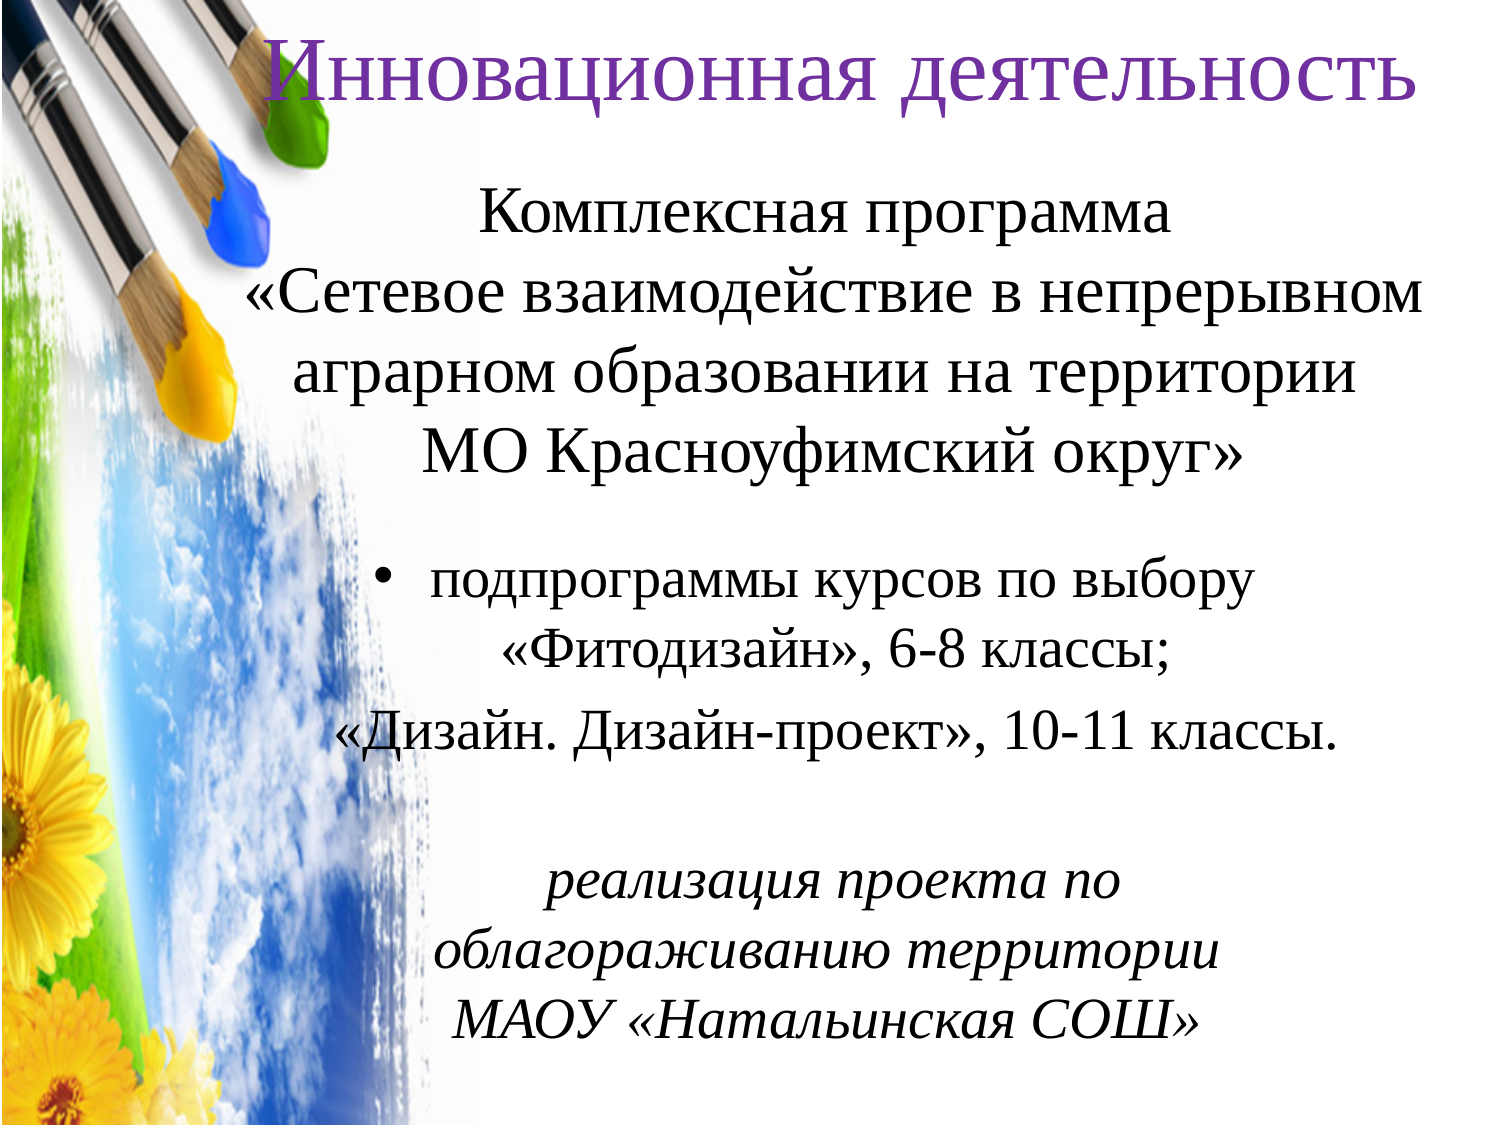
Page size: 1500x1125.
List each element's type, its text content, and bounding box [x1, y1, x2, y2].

text_box Комплексная программа «Сетевое взаимодействие в непрерывном аграрном образовании на территории МО Красноуфимский округ» [483, 158, 1455, 494]
title Инновационная деятельность [480, 0, 1493, 128]
text_box реализация проекта по облагораживанию территории МАОУ «Натальинская СОШ» [483, 832, 1335, 1058]
list подпрограммы курсов по выбору «Фитодизайн», 6-8 классы; «Дизайн. Дизайн-проект», 10-11 классы. [483, 532, 1447, 828]
picture [1, 0, 479, 1125]
